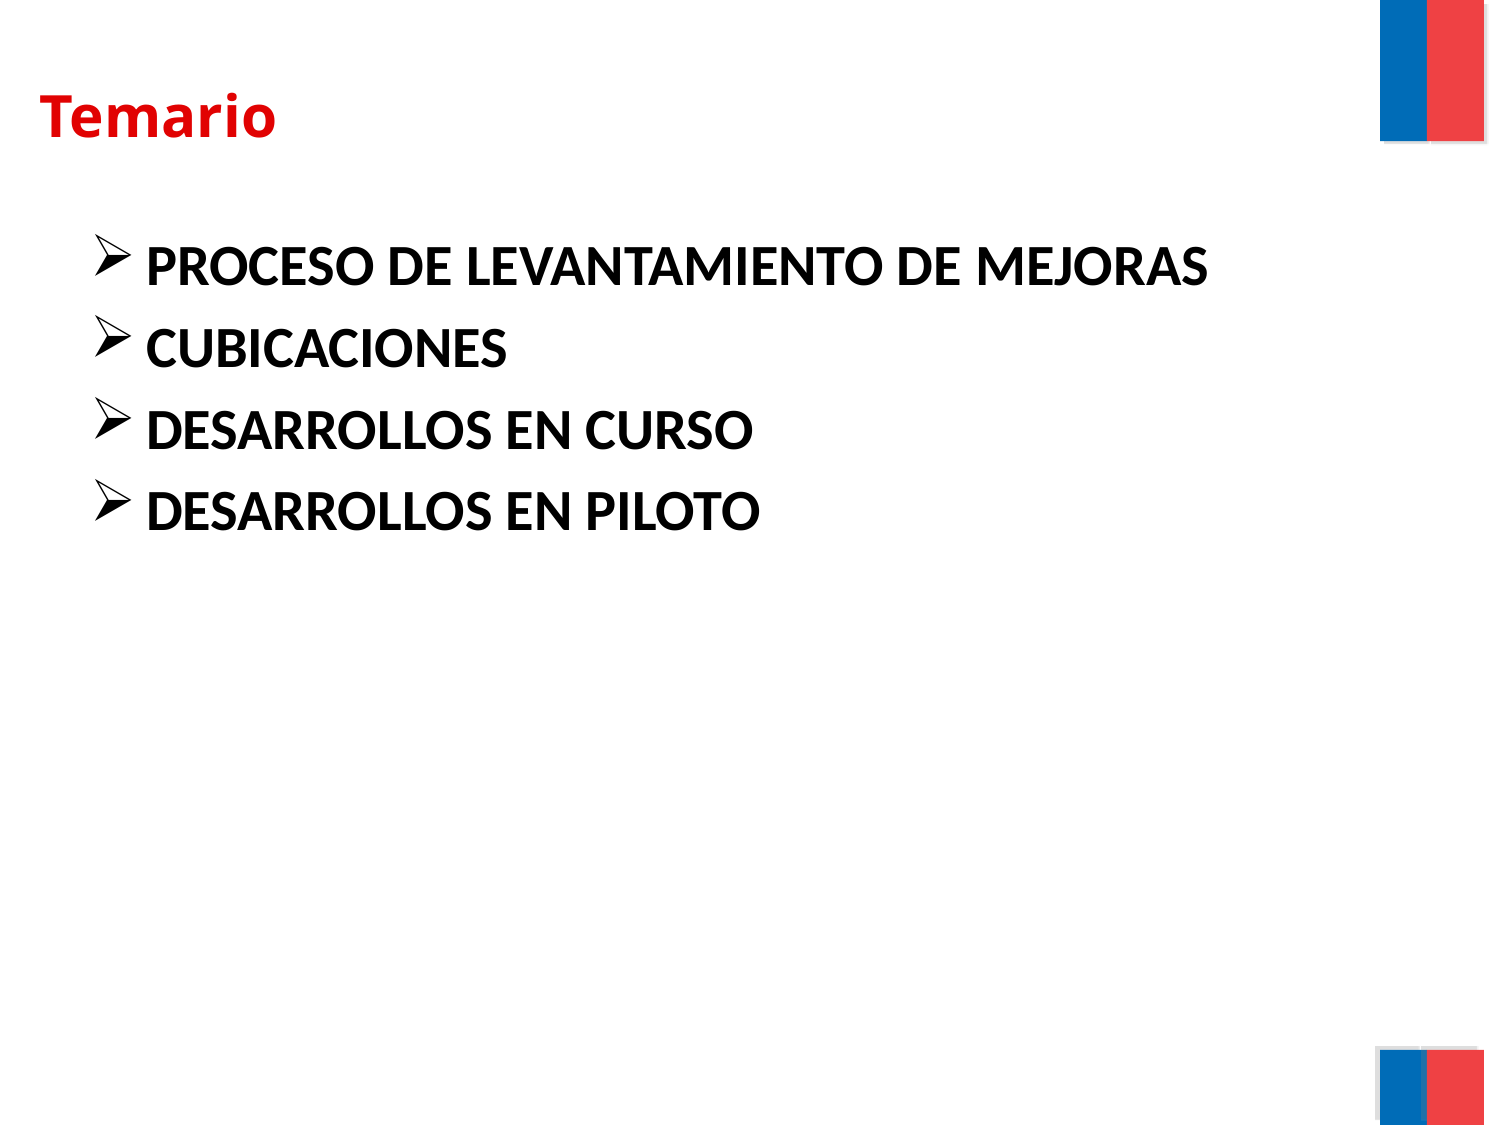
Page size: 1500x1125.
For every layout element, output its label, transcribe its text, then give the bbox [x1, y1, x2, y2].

list PROCESO DE LEVANTAMIENTO DE MEJORAS CUBICACIONES DESARROLLOS EN CURSO DESARROLLOS EN PILOTO [73, 218, 1427, 960]
title Temario [24, 71, 1365, 173]
